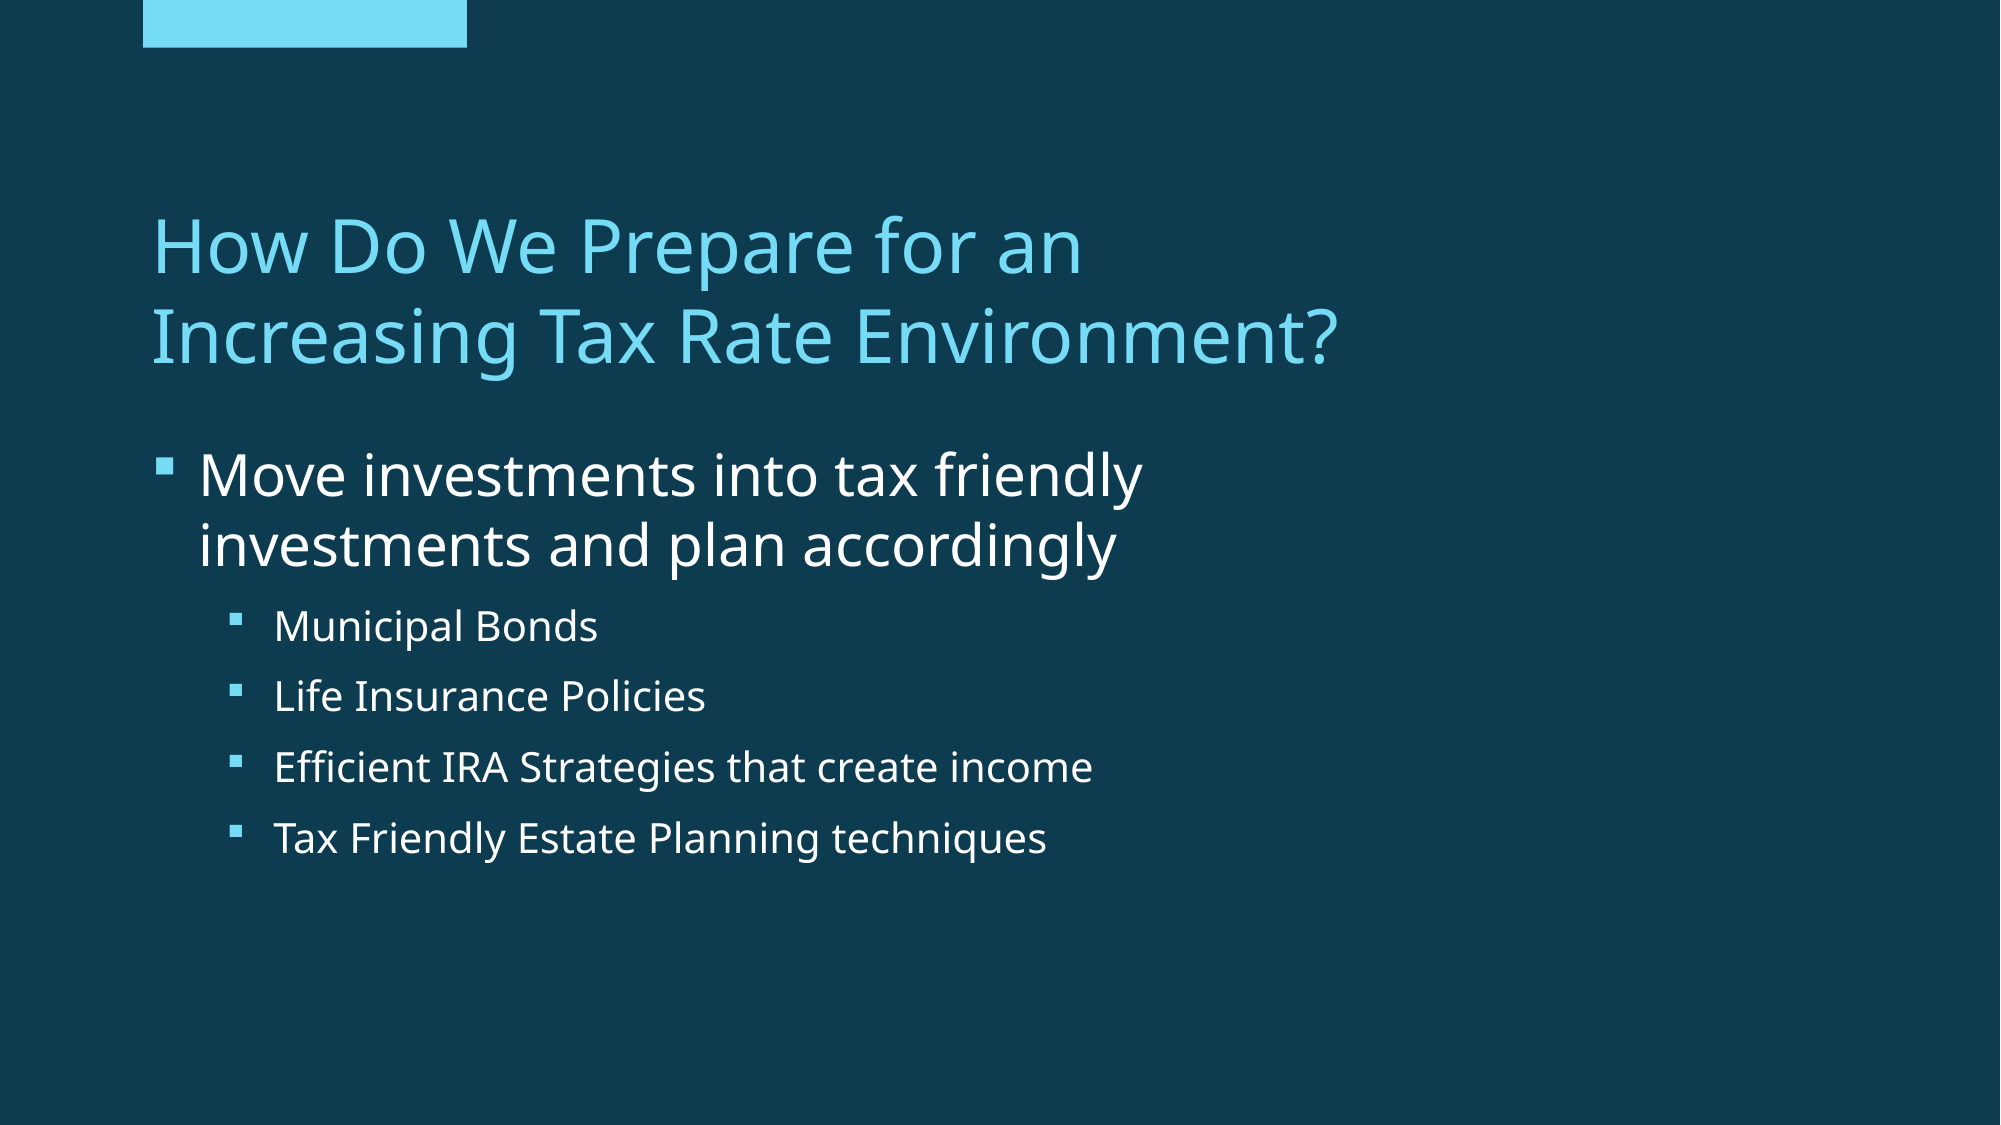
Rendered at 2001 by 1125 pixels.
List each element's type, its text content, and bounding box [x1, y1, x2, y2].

text_box How Do We Prepare for an Increasing Tax Rate Environment? [136, 191, 1445, 439]
list Move investments into tax friendly investments and plan accordingly Municipal Bonds Life Insurance Policies Efficient IRA Strategies that create income Tax Friendly Estate Planning techniques [136, 439, 1408, 947]
